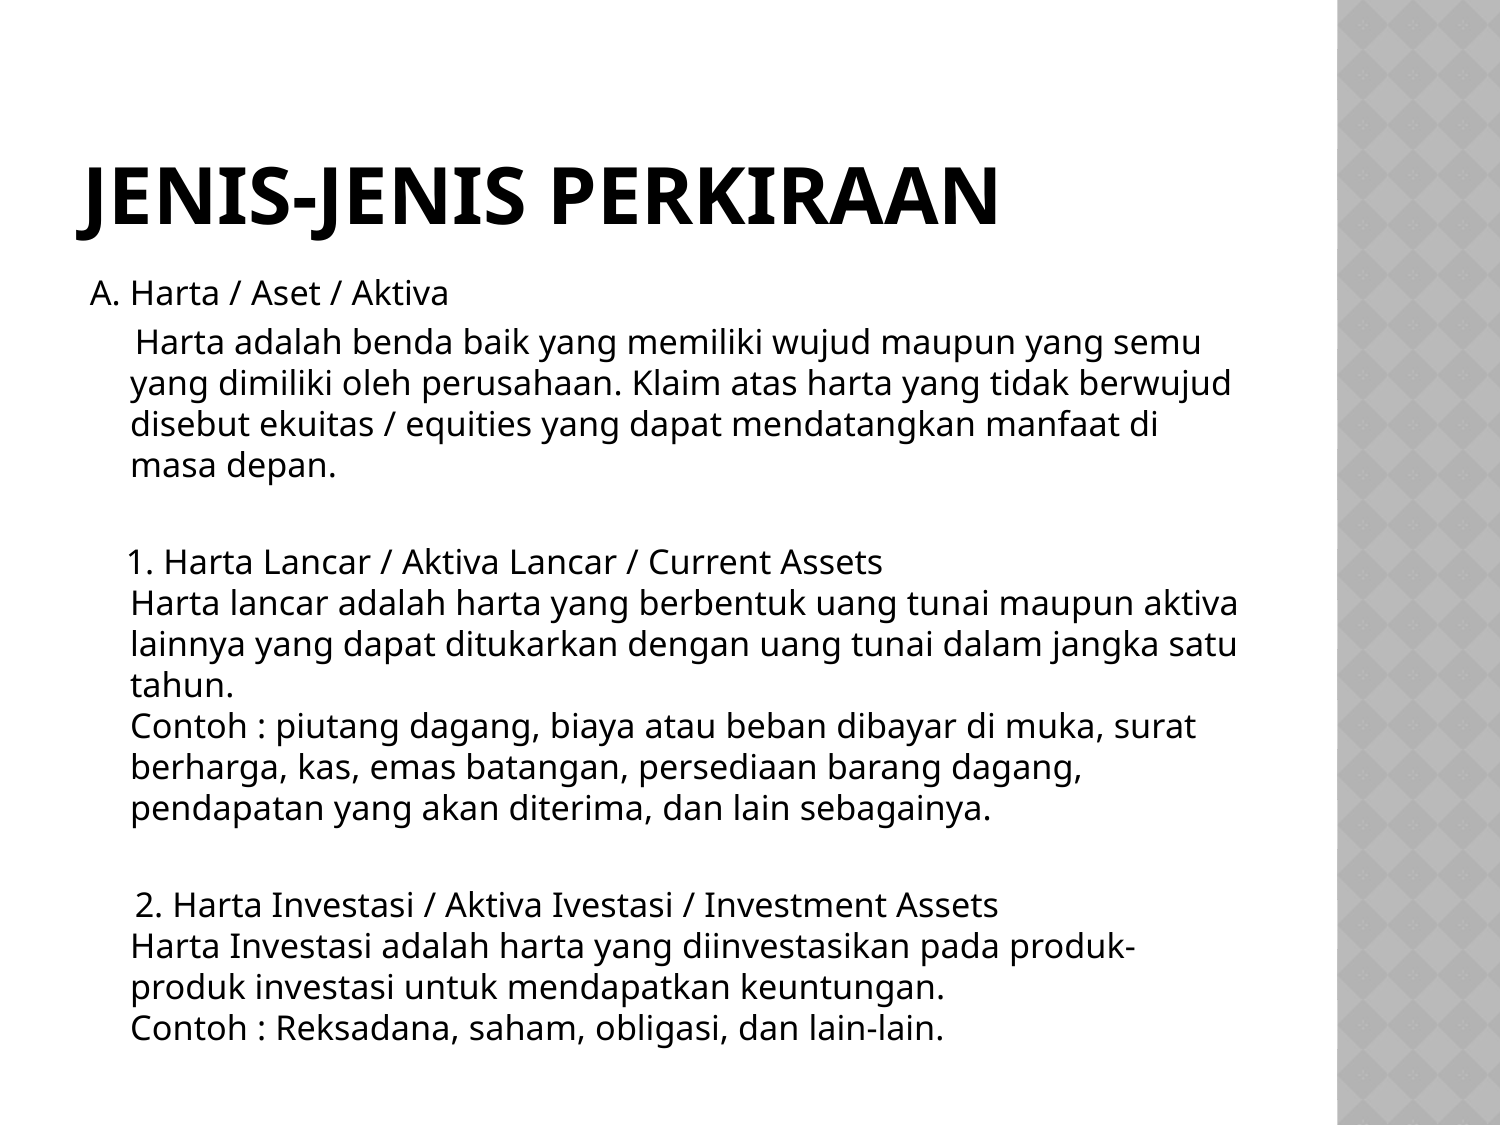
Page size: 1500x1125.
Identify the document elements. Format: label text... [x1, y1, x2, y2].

title JENIS-JENIS PERKIRAAN [75, 52, 1263, 240]
list A. Harta / Aset / Aktiva Harta adalah benda baik yang memiliki wujud maupun yang semu yang dimiliki oleh perusahaan. Klaim atas harta yang tidak berwujud disebut ekuitas / equities yang dapat mendatangkan manfaat di masa depan. 1. Harta Lancar / Aktiva Lancar / Current Assets Harta lancar adalah harta yang berbentuk uang tunai maupun aktiva lainnya yang dapat ditukarkan dengan uang tunai dalam jangka satu tahun. Contoh : piutang dagang, biaya atau beban dibayar di muka, surat berharga, kas, emas batangan, persediaan barang dagang, pendapatan yang akan diterima, dan lain sebagainya. 2. Harta Investasi / Aktiva Ivestasi / Investment Assets Harta Investasi adalah harta yang diinvestasikan pada produk-produk investasi untuk mendapatkan keuntungan. Contoh : Reksadana, saham, obligasi, dan lain-lain. [75, 264, 1263, 1059]
